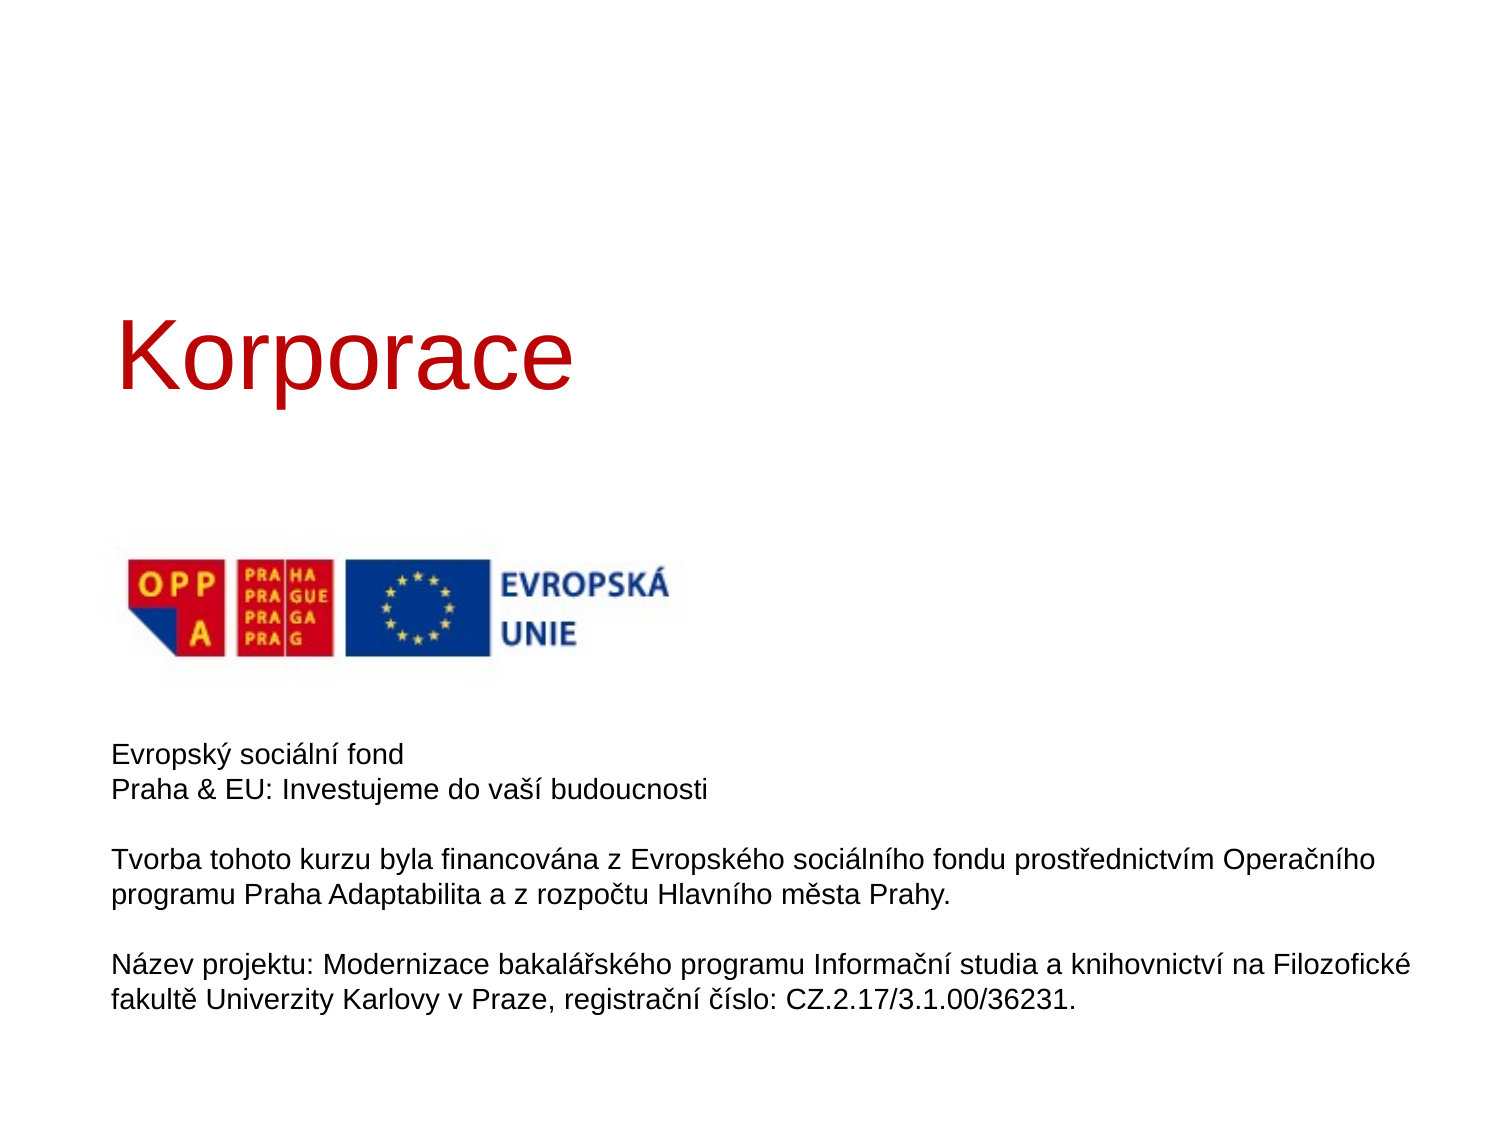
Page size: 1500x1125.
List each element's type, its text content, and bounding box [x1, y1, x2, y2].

text_box Evropský sociální fond Praha & EU: Investujeme do vaší budoucnosti Tvorba tohoto kurzu byla financována z Evropského sociálního fondu prostřednictvím Operačního programu Praha Adaptabilita a z rozpočtu Hlavního města Prahy. Název projektu: Modernizace bakalářského programu Informační studia a knihovnictví na Filozofické fakultě Univerzity Karlovy v Praze, registrační číslo: CZ.2.17/3.1.00/36231. [96, 727, 1448, 1023]
title Korporace [100, 255, 1376, 443]
picture [100, 531, 698, 686]
